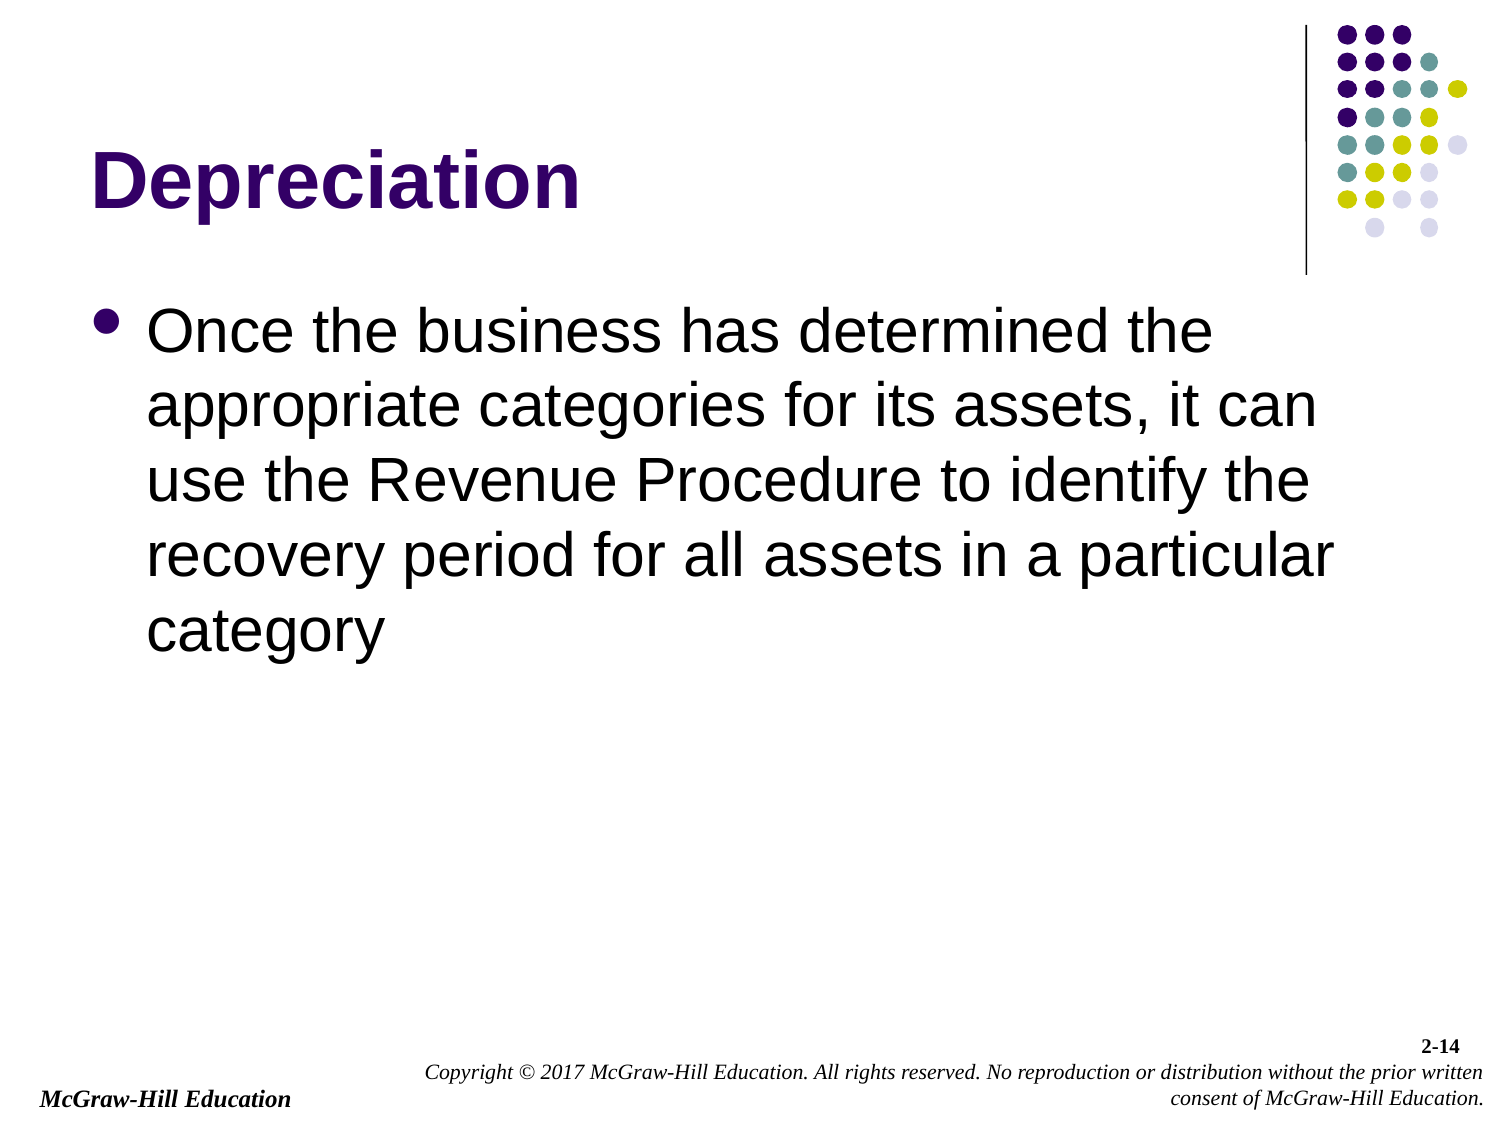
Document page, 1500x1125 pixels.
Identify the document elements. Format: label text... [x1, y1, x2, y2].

list Once the business has determined the appropriate categories for its assets, it can use the Revenue Procedure to identify the recovery period for all assets in a particular category [75, 282, 1425, 738]
title Depreciation [75, 75, 638, 233]
